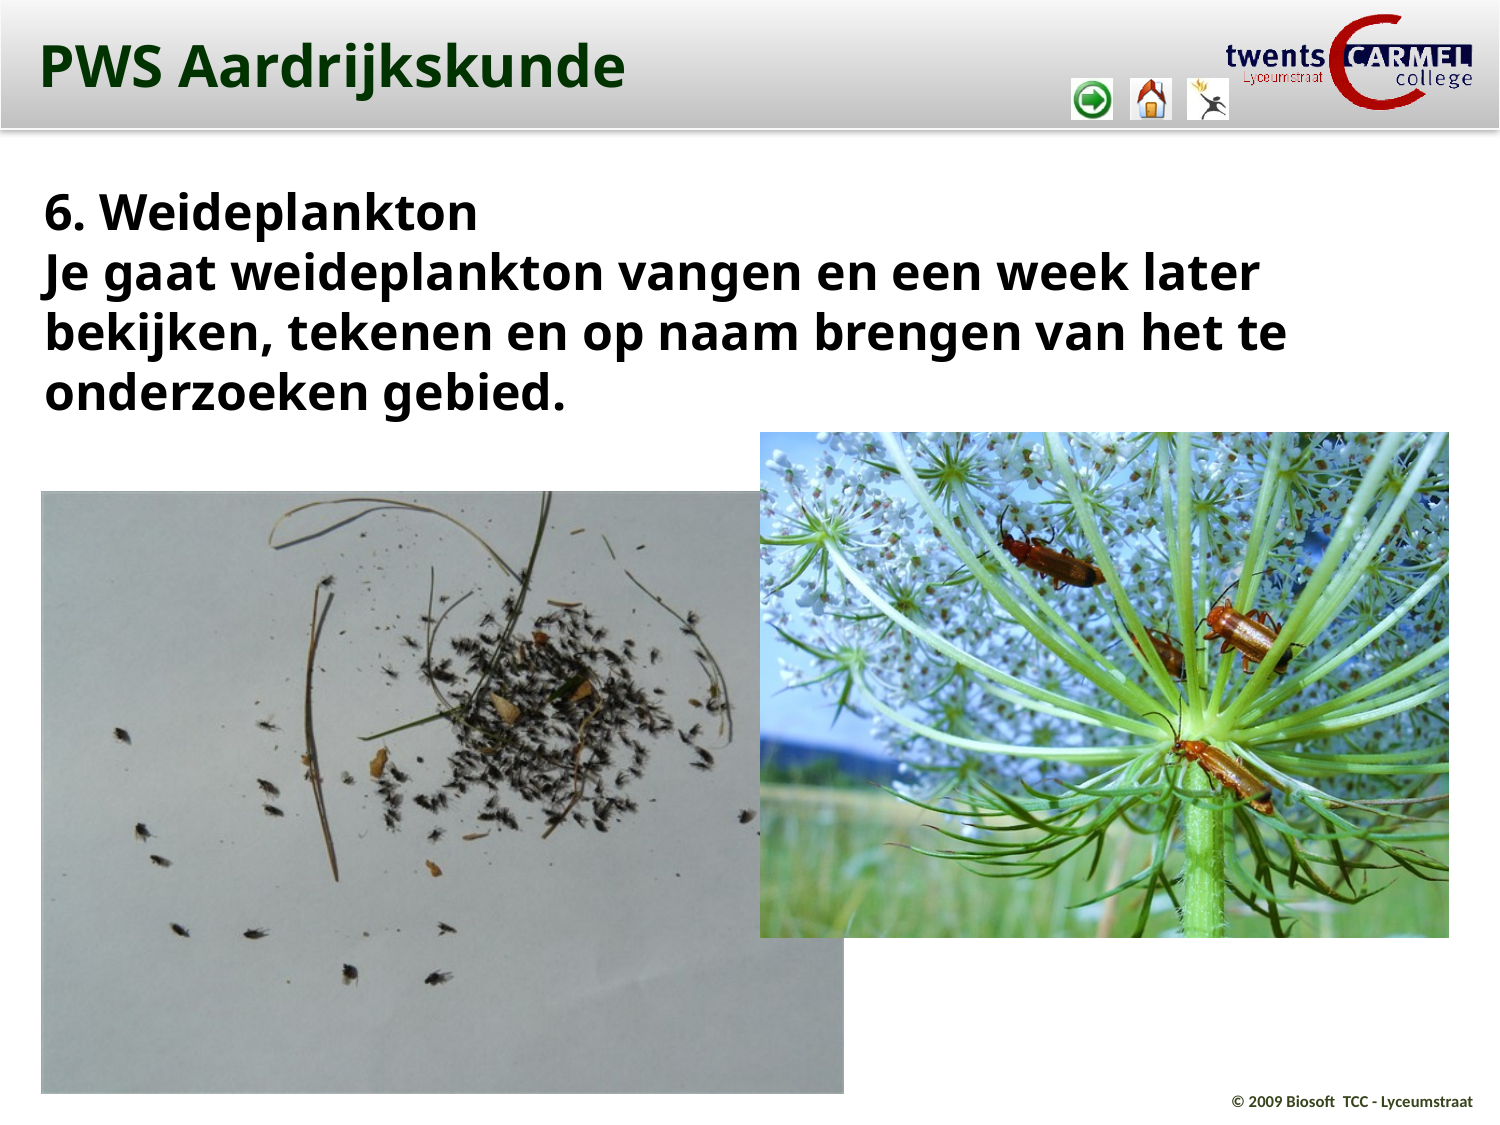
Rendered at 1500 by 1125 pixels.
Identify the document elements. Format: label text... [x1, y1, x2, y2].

picture [1070, 77, 1113, 120]
title PWS Aardrijkskunde [23, 11, 1207, 118]
picture [40, 432, 1449, 1094]
text_box 6. Weideplankton Je gaat weideplankton vangen en een week later bekijken, tekenen en op naam brengen van het te onderzoeken gebied. [29, 172, 1500, 488]
picture [1129, 77, 1172, 120]
picture [1186, 9, 1489, 120]
